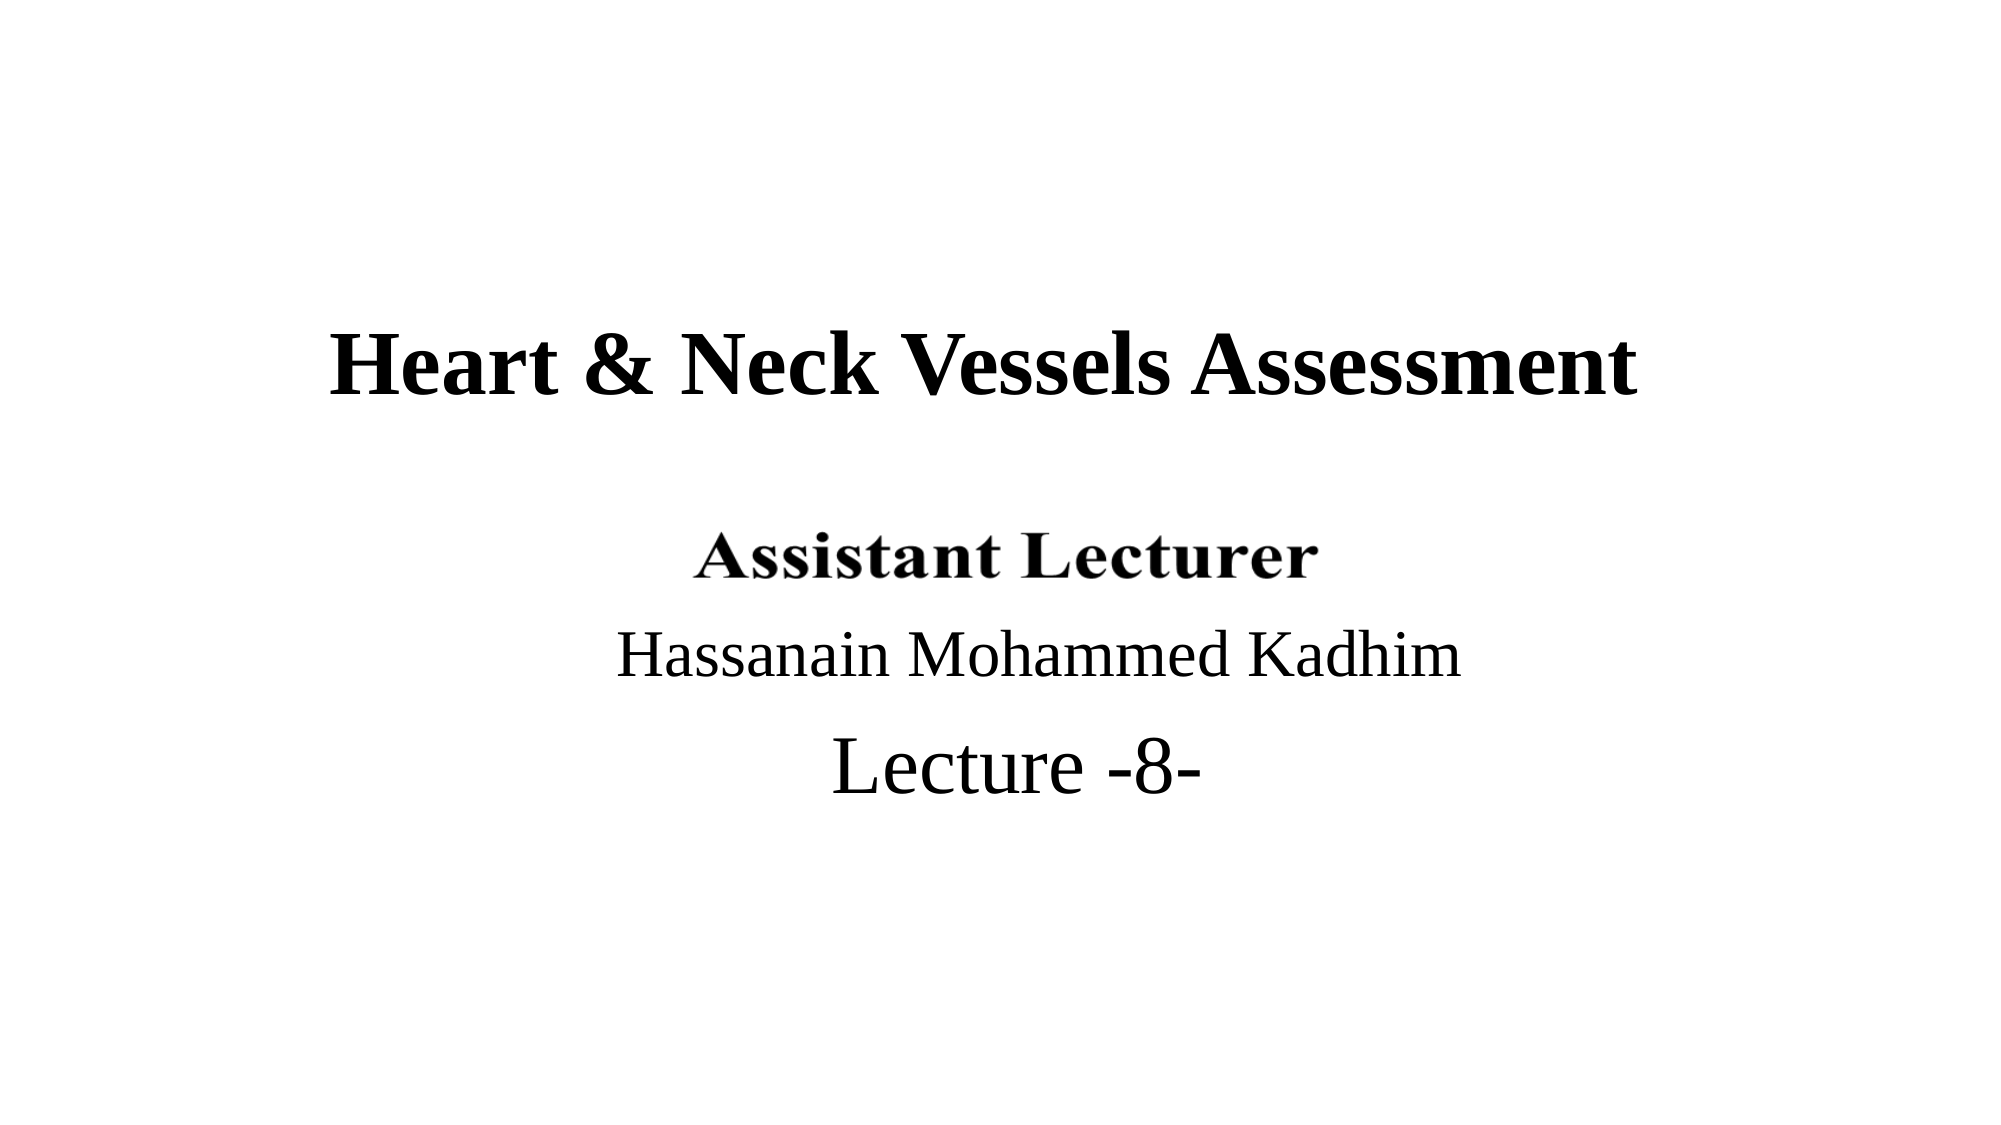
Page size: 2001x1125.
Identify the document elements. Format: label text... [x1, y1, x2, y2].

subtitle Hassanain Mohammed Kadhim Lecture -8- [362, 609, 1697, 1046]
picture [645, 492, 1367, 634]
title Heart & Neck Vessels Assessment [314, 137, 2000, 420]
